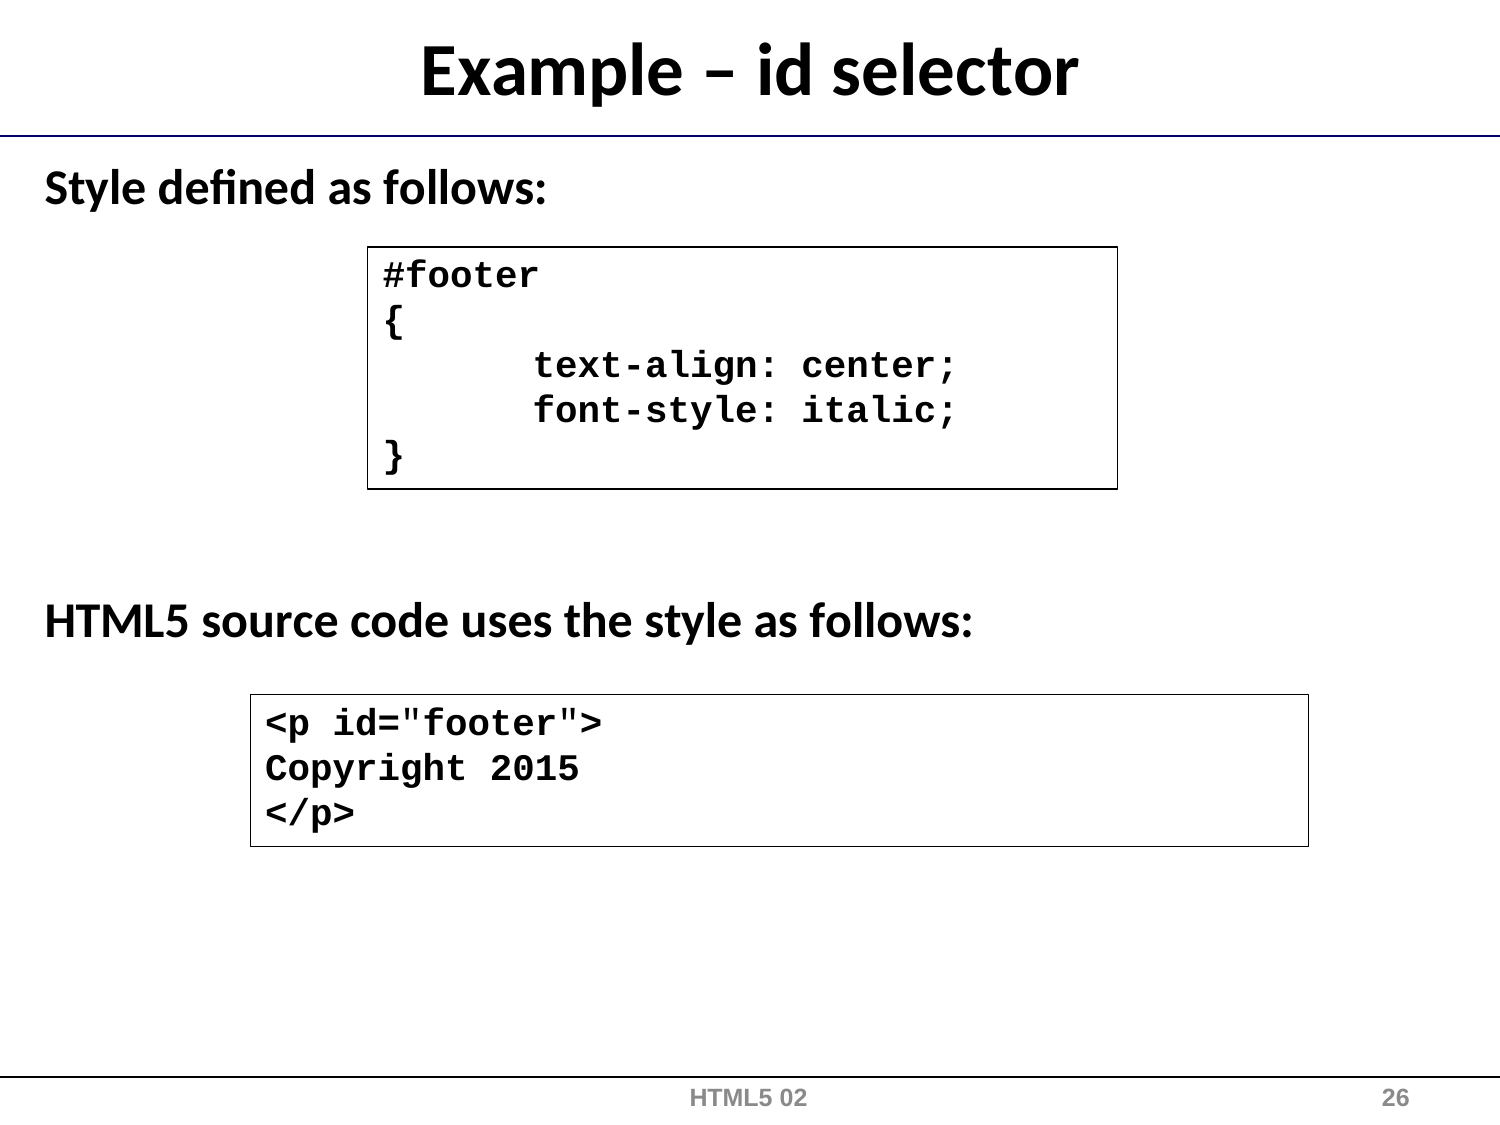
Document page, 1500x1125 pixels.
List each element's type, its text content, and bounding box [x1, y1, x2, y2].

slide_number 26 [1377, 1081, 1414, 1125]
text_box [250, 694, 1309, 847]
title Example – id selector [248, 20, 1252, 209]
text_box [367, 247, 1118, 490]
footer HTML5 02 [687, 1081, 813, 1125]
text_box center; italic; [799, 340, 961, 431]
text_box HTML5 source code uses the style as follows: <p id="footer"> Copyright 2015 </p> [42, 587, 1213, 833]
text_box Style defined as follows: [42, 155, 551, 216]
text_box #footer { text-align: font-style: } [380, 250, 782, 476]
